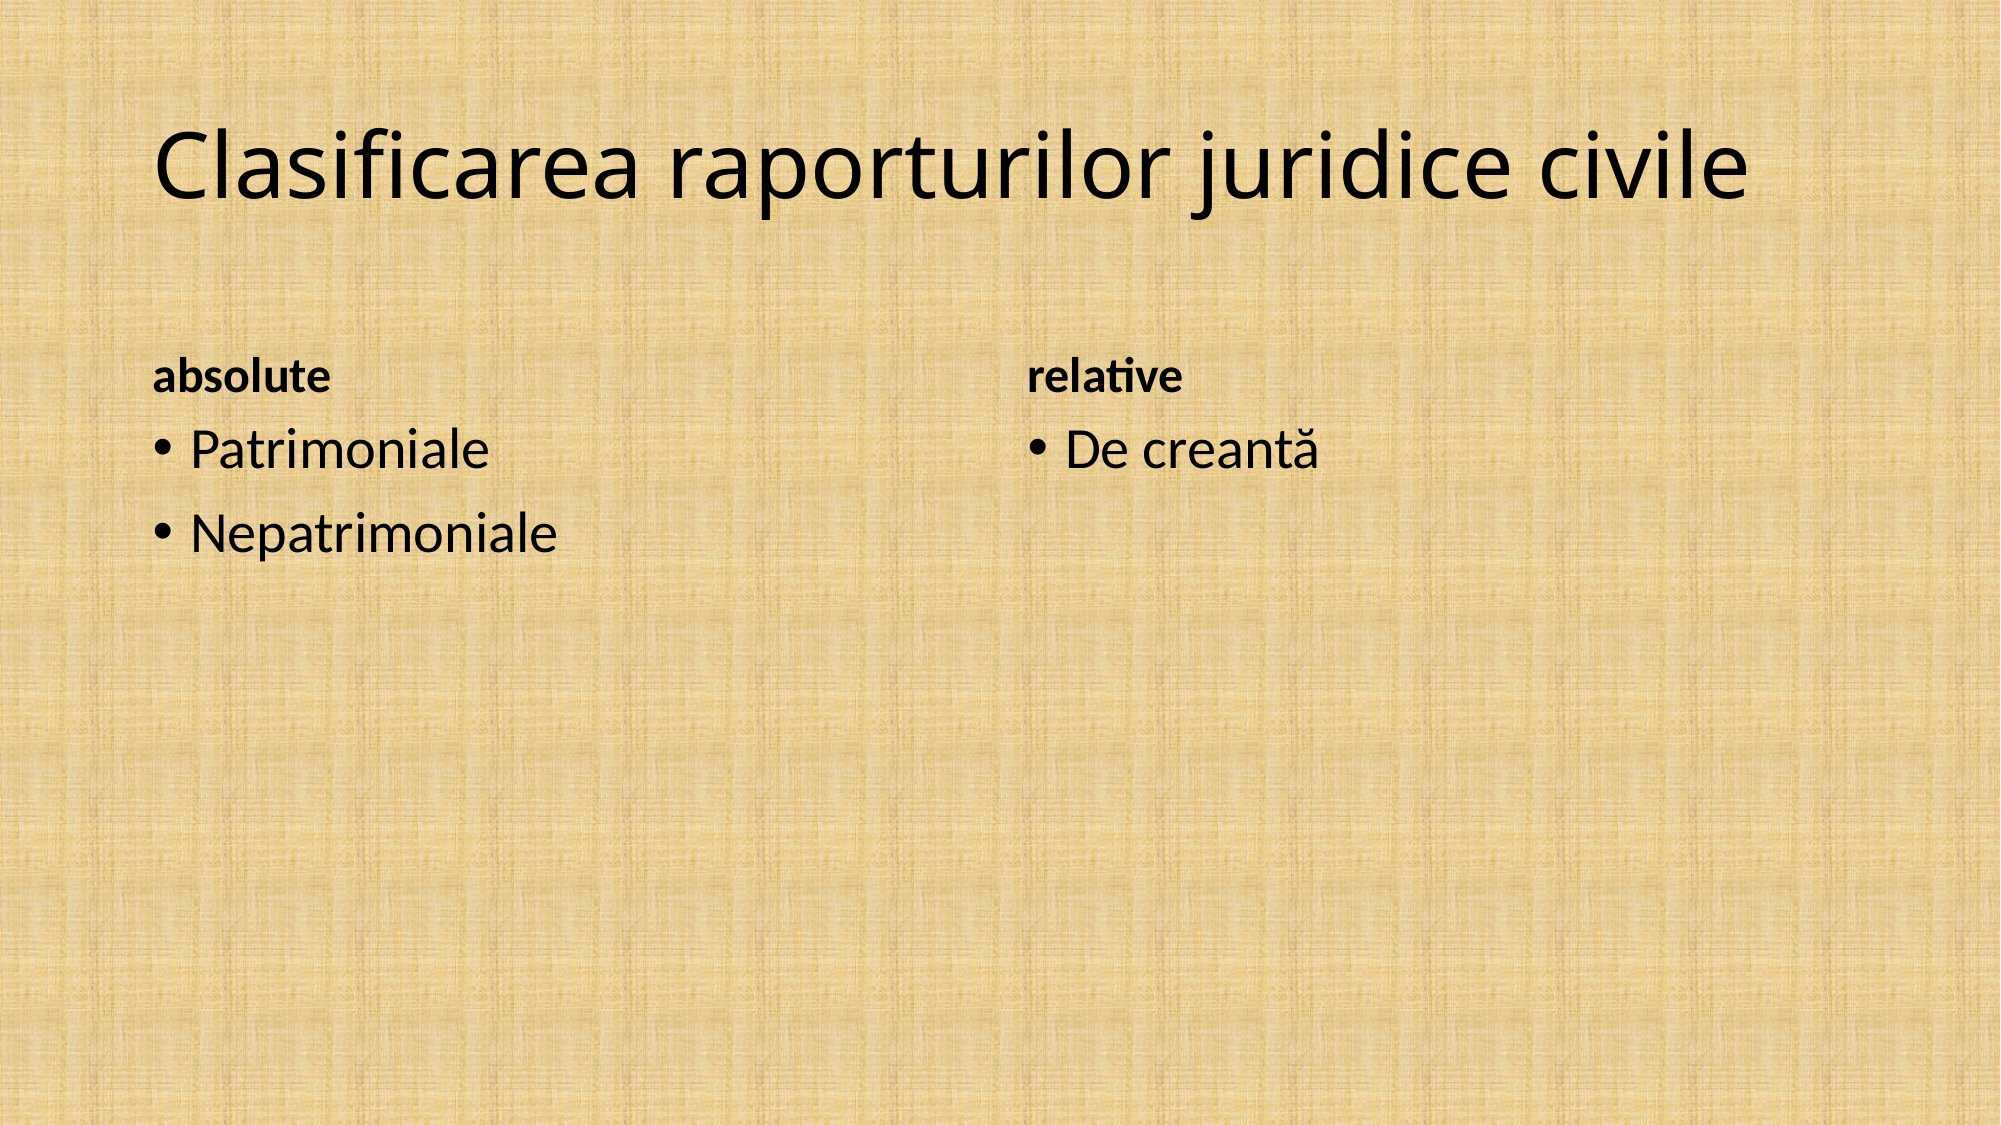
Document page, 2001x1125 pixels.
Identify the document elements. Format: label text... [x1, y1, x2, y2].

list De creantă [1012, 410, 1863, 1016]
picture [0, 0, 2001, 1125]
list Patrimoniale Nepatrimoniale [137, 410, 984, 1016]
list relative [1012, 275, 1863, 410]
list absolute [137, 275, 984, 410]
title Clasificarea raporturilor juridice civile [137, 59, 1863, 278]
